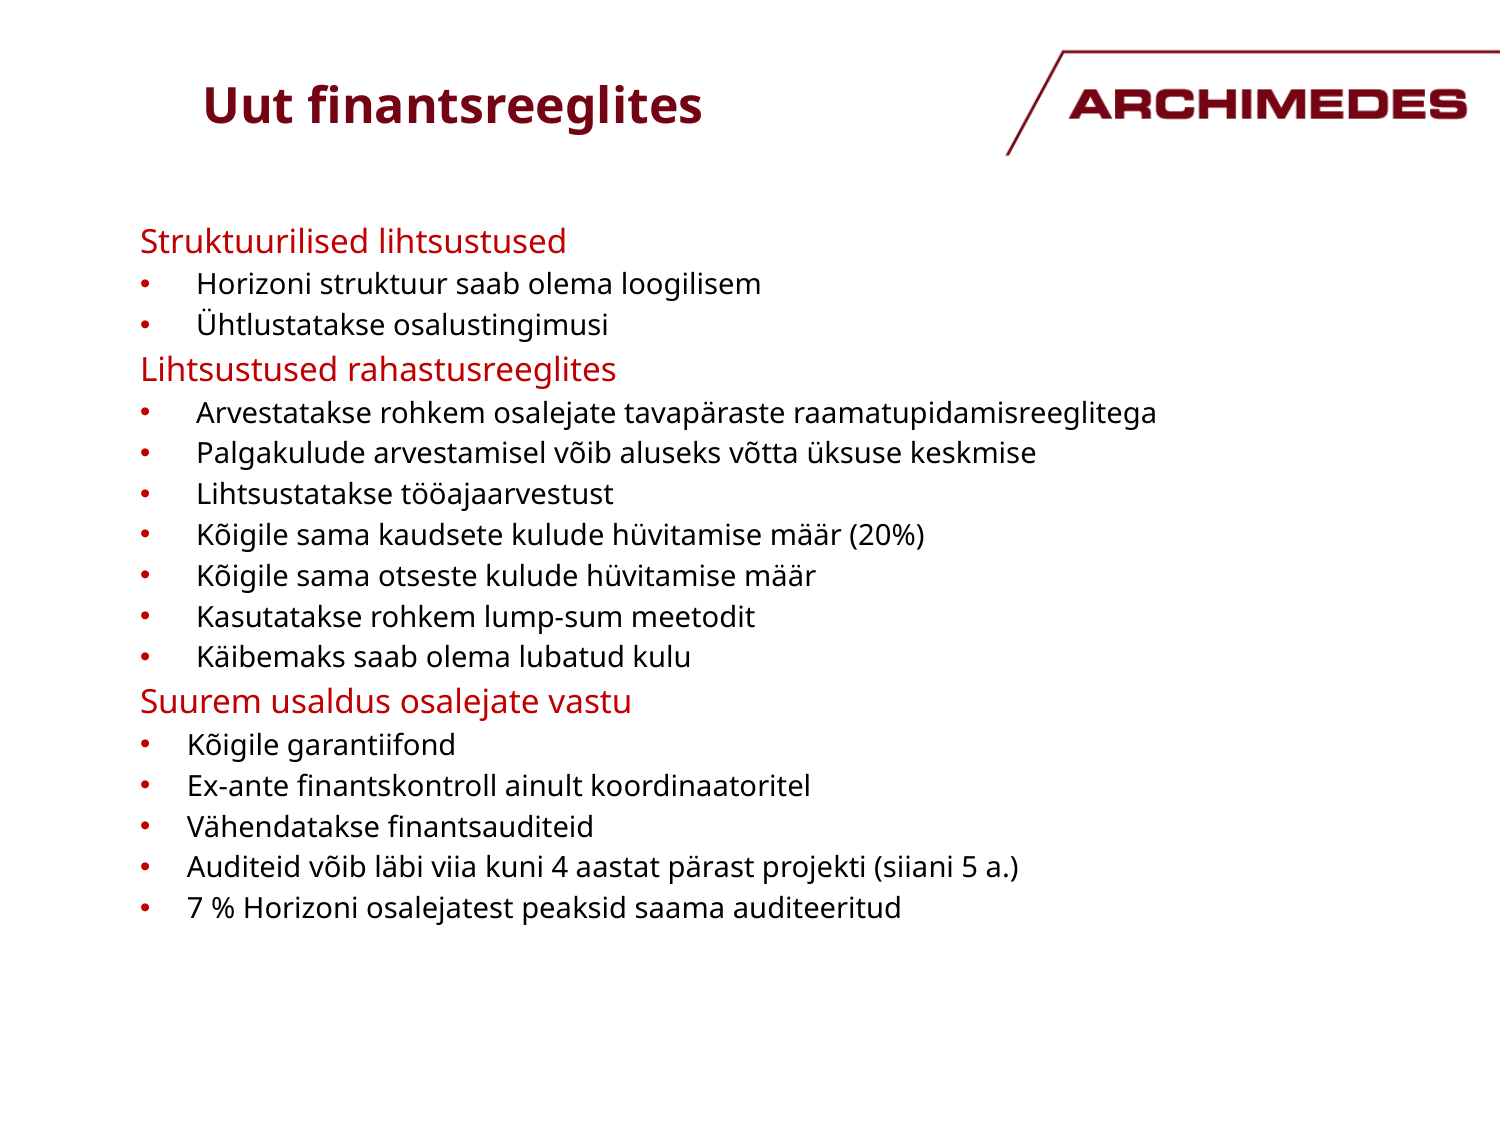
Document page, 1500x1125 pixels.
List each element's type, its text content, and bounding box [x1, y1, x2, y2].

picture [963, 14, 1500, 192]
list Struktuurilised lihtsustused Horizoni struktuur saab olema loogilisem Ühtlustatakse osalustingimusi Lihtsustused rahastusreeglites Arvestatakse rohkem osalejate tavapäraste raamatupidamisreeglitega Palgakulude arvestamisel võib aluseks võtta üksuse keskmise Lihtsustatakse tööajaarvestust Kõigile sama kaudsete kulude hüvitamise määr (20%) Kõigile sama otseste kulude hüvitamise määr Kasutatakse rohkem lump-sum meetodit Käibemaks saab olema lubatud kulu Suurem usaldus osalejate vastu Kõigile garantiifond Ex-ante finantskontroll ainult koordinaatoritel Vähendatakse finantsauditeid Auditeid võib läbi viia kuni 4 aastat pärast projekti (siiani 5 a.) 7 % Horizoni osalejatest peaksid saama auditeeritud [125, 212, 1288, 963]
title Uut finantsreeglites [187, 0, 963, 207]
